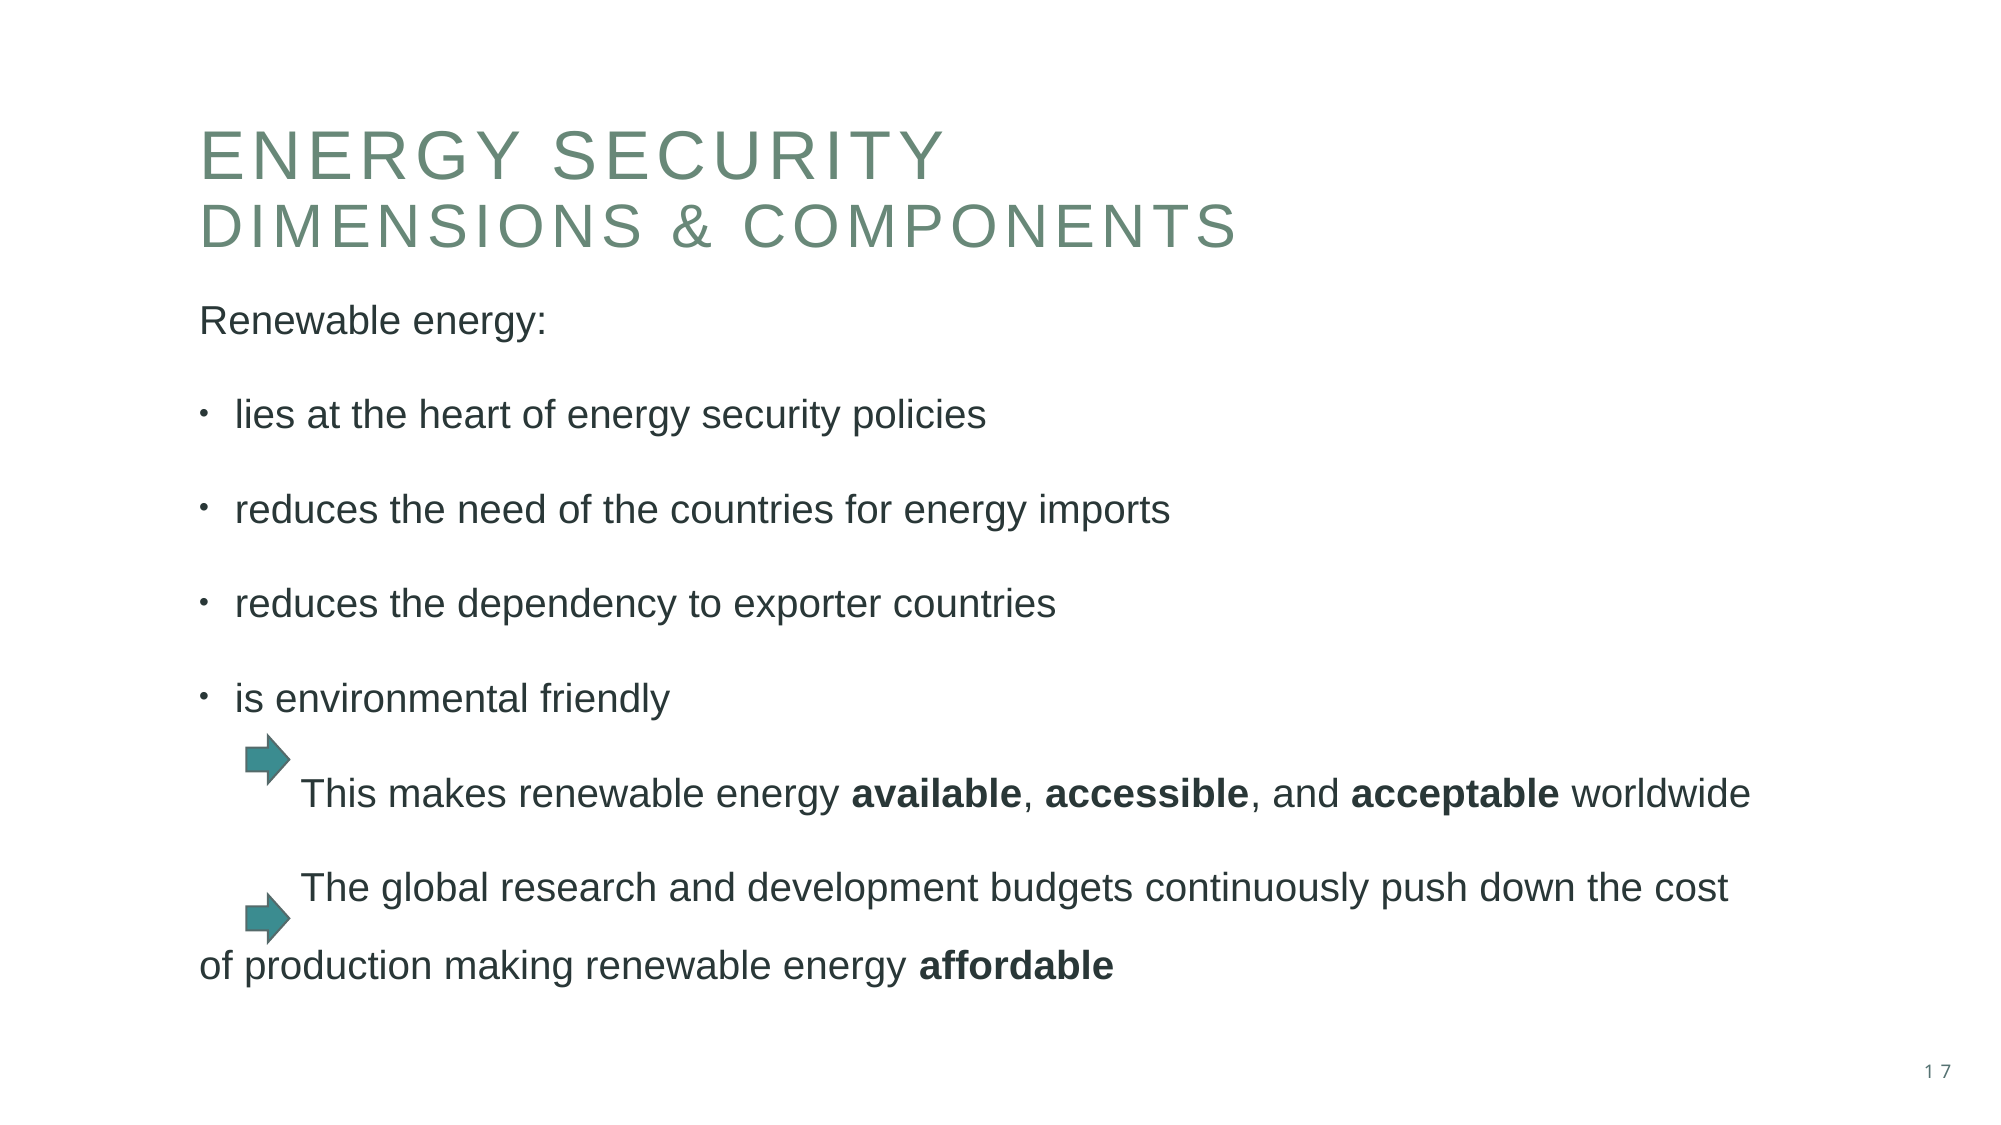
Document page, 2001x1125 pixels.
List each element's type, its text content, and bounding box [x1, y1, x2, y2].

title Energy Security Dimensions & Components [184, 112, 1782, 257]
text_box [245, 732, 291, 787]
list Renewable energy: lies at the heart of energy security policies reduces the need of the countries for energy imports reduces the dependency to exporter countries is environmental friendly This makes renewable energy available, accessible, and acceptable worldwide The global research and development budgets continuously push down the cost of production making renewable energy affordable [184, 257, 1782, 1062]
text_box [245, 891, 291, 945]
slide_number 17 [1823, 1042, 1967, 1103]
